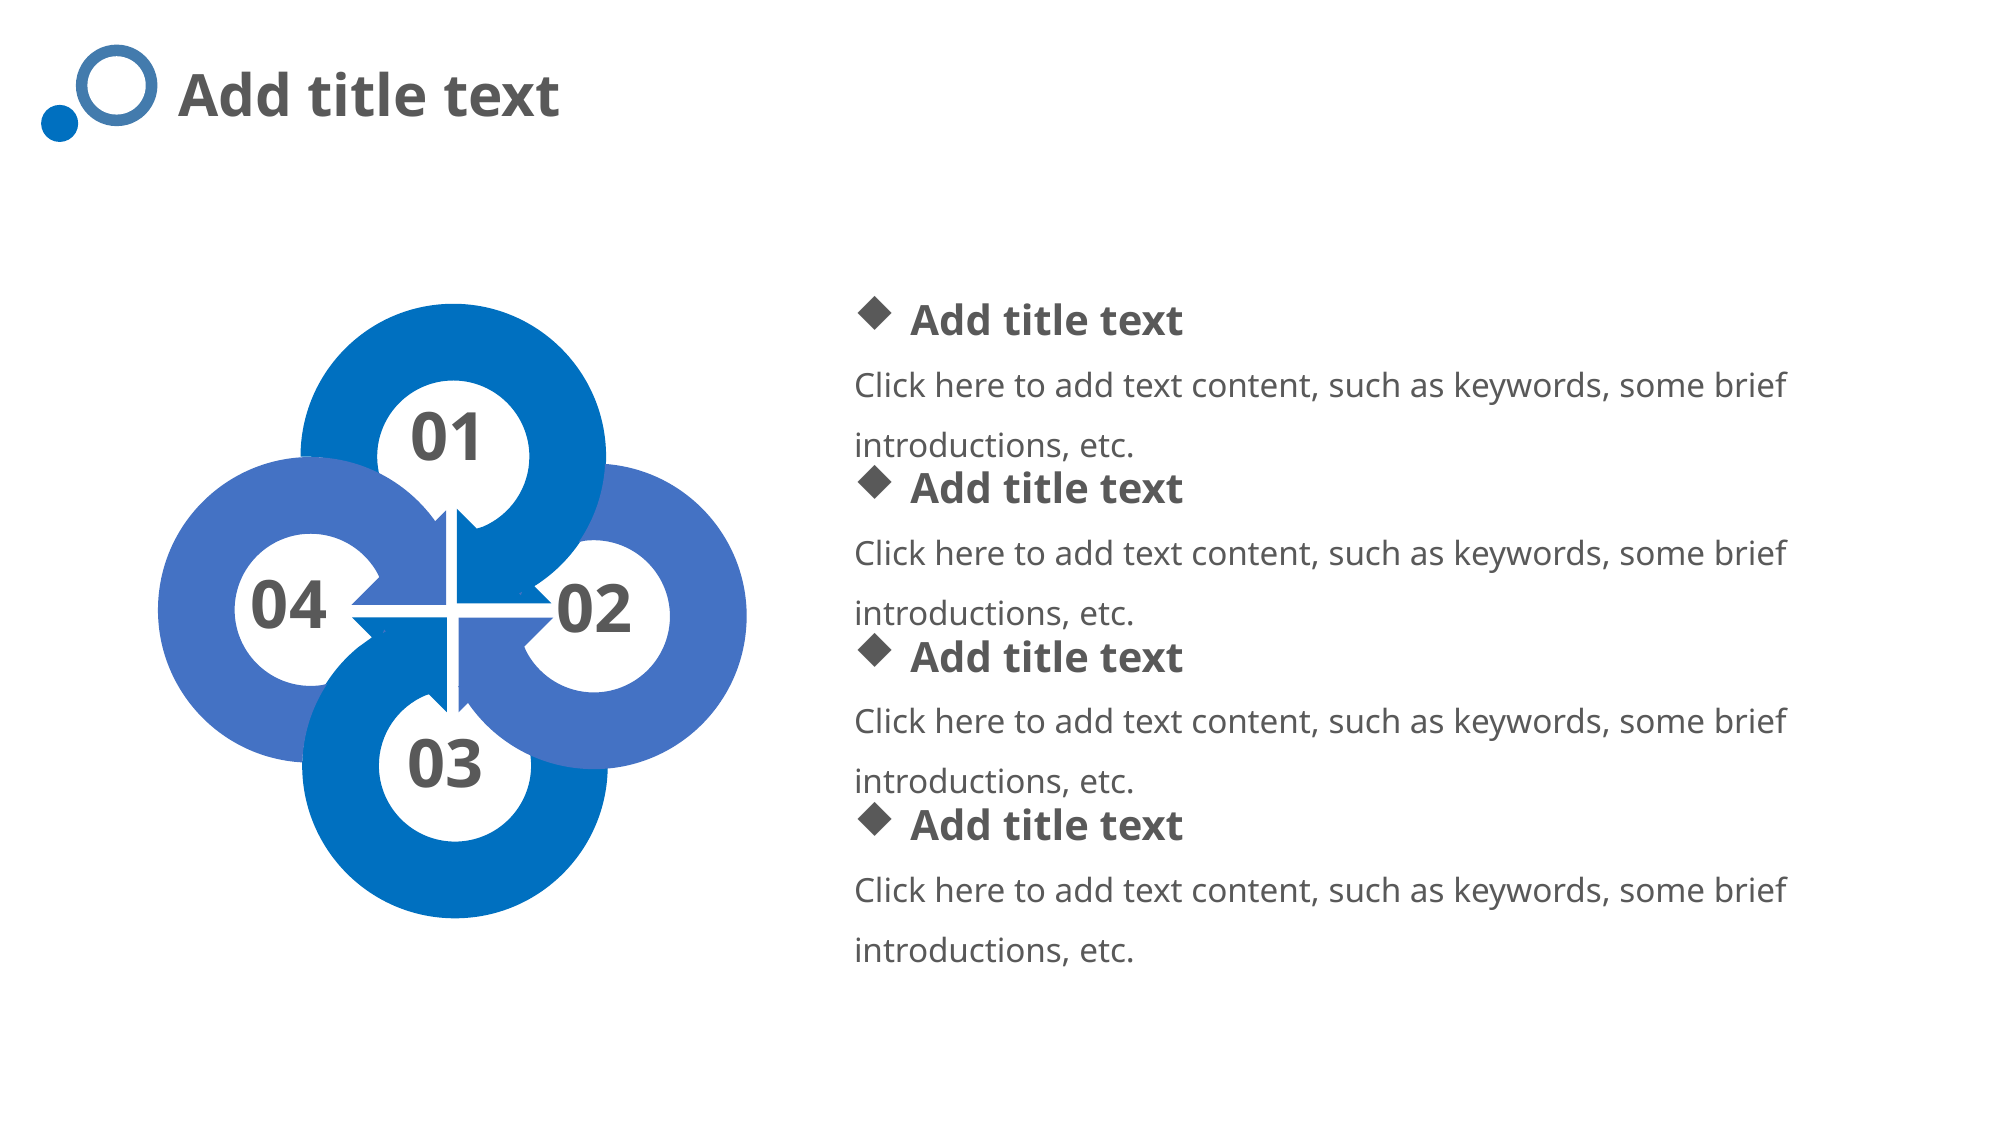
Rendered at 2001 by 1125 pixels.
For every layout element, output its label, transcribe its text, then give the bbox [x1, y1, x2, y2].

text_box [41, 44, 652, 143]
text_box Add title text Click here to add text content, such as keywords, some brief introductions, etc. [839, 261, 1848, 429]
text_box Add title text Click here to add text content, such as keywords, some brief introductions, etc. [839, 598, 1866, 766]
text_box Add title text Click here to add text content, such as keywords, some brief introductions, etc. [839, 429, 1866, 598]
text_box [157, 303, 747, 919]
text_box Add title text Click here to add text content, such as keywords, some brief introductions, etc. [839, 766, 1866, 977]
